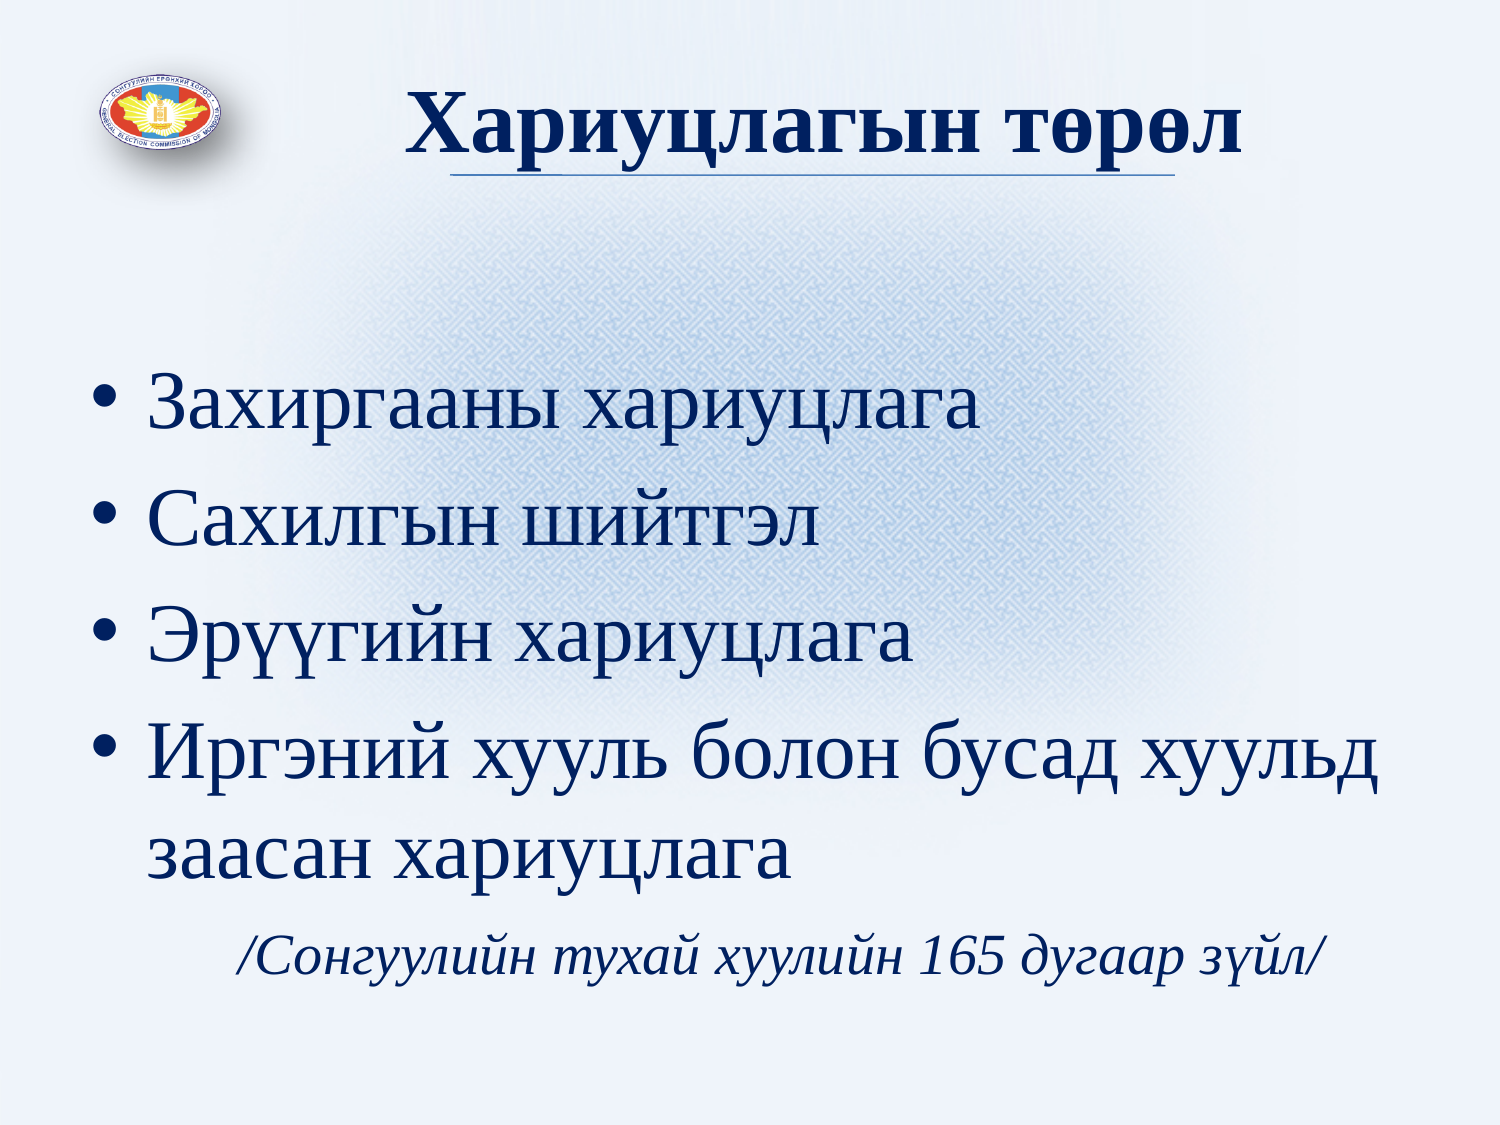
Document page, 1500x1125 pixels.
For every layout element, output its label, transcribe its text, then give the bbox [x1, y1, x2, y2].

picture [0, 0, 1500, 1125]
title Хариуцлагын төрөл [150, 45, 1500, 188]
list Захиргааны хариуцлага Сахилгын шийтгэл Эрүүгийн хариуцлага Иргэний хууль болон бусад хуульд заасан хариуцлага /Сонгуулийн тухай хуулийн 165 дугаар зүйл/ [75, 337, 1425, 950]
